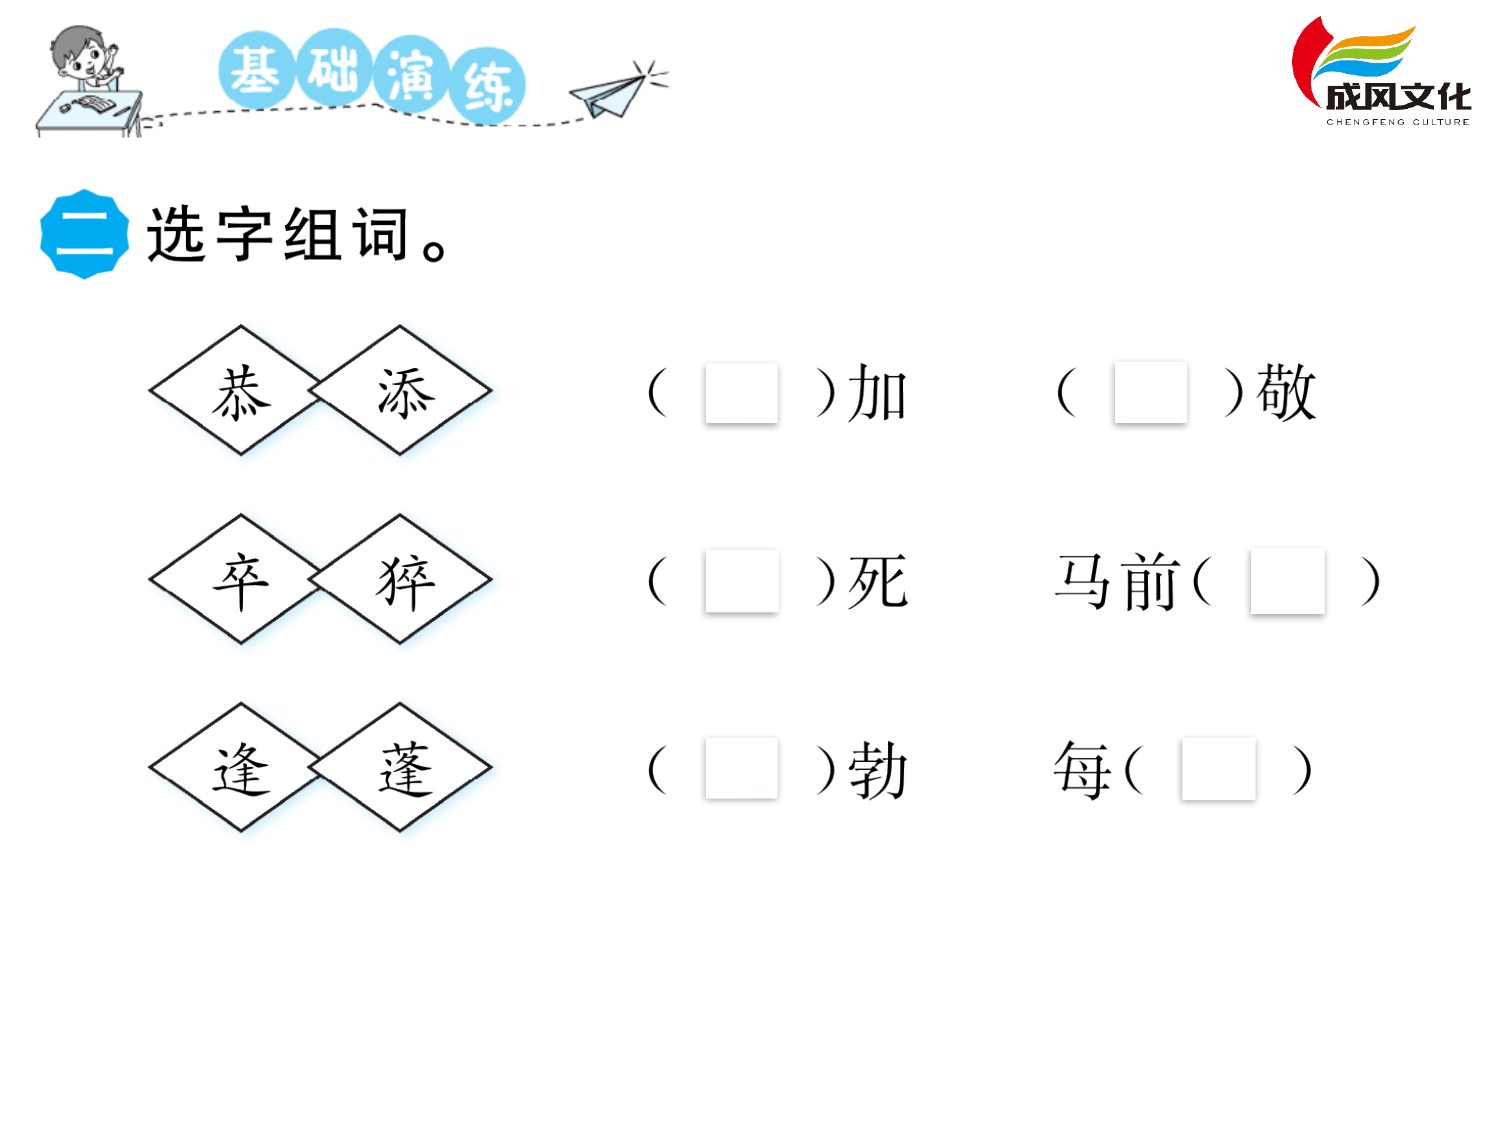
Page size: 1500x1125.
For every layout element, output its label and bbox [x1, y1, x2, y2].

picture [29, 10, 680, 149]
picture [35, 176, 1453, 862]
picture [1281, 0, 1489, 136]
